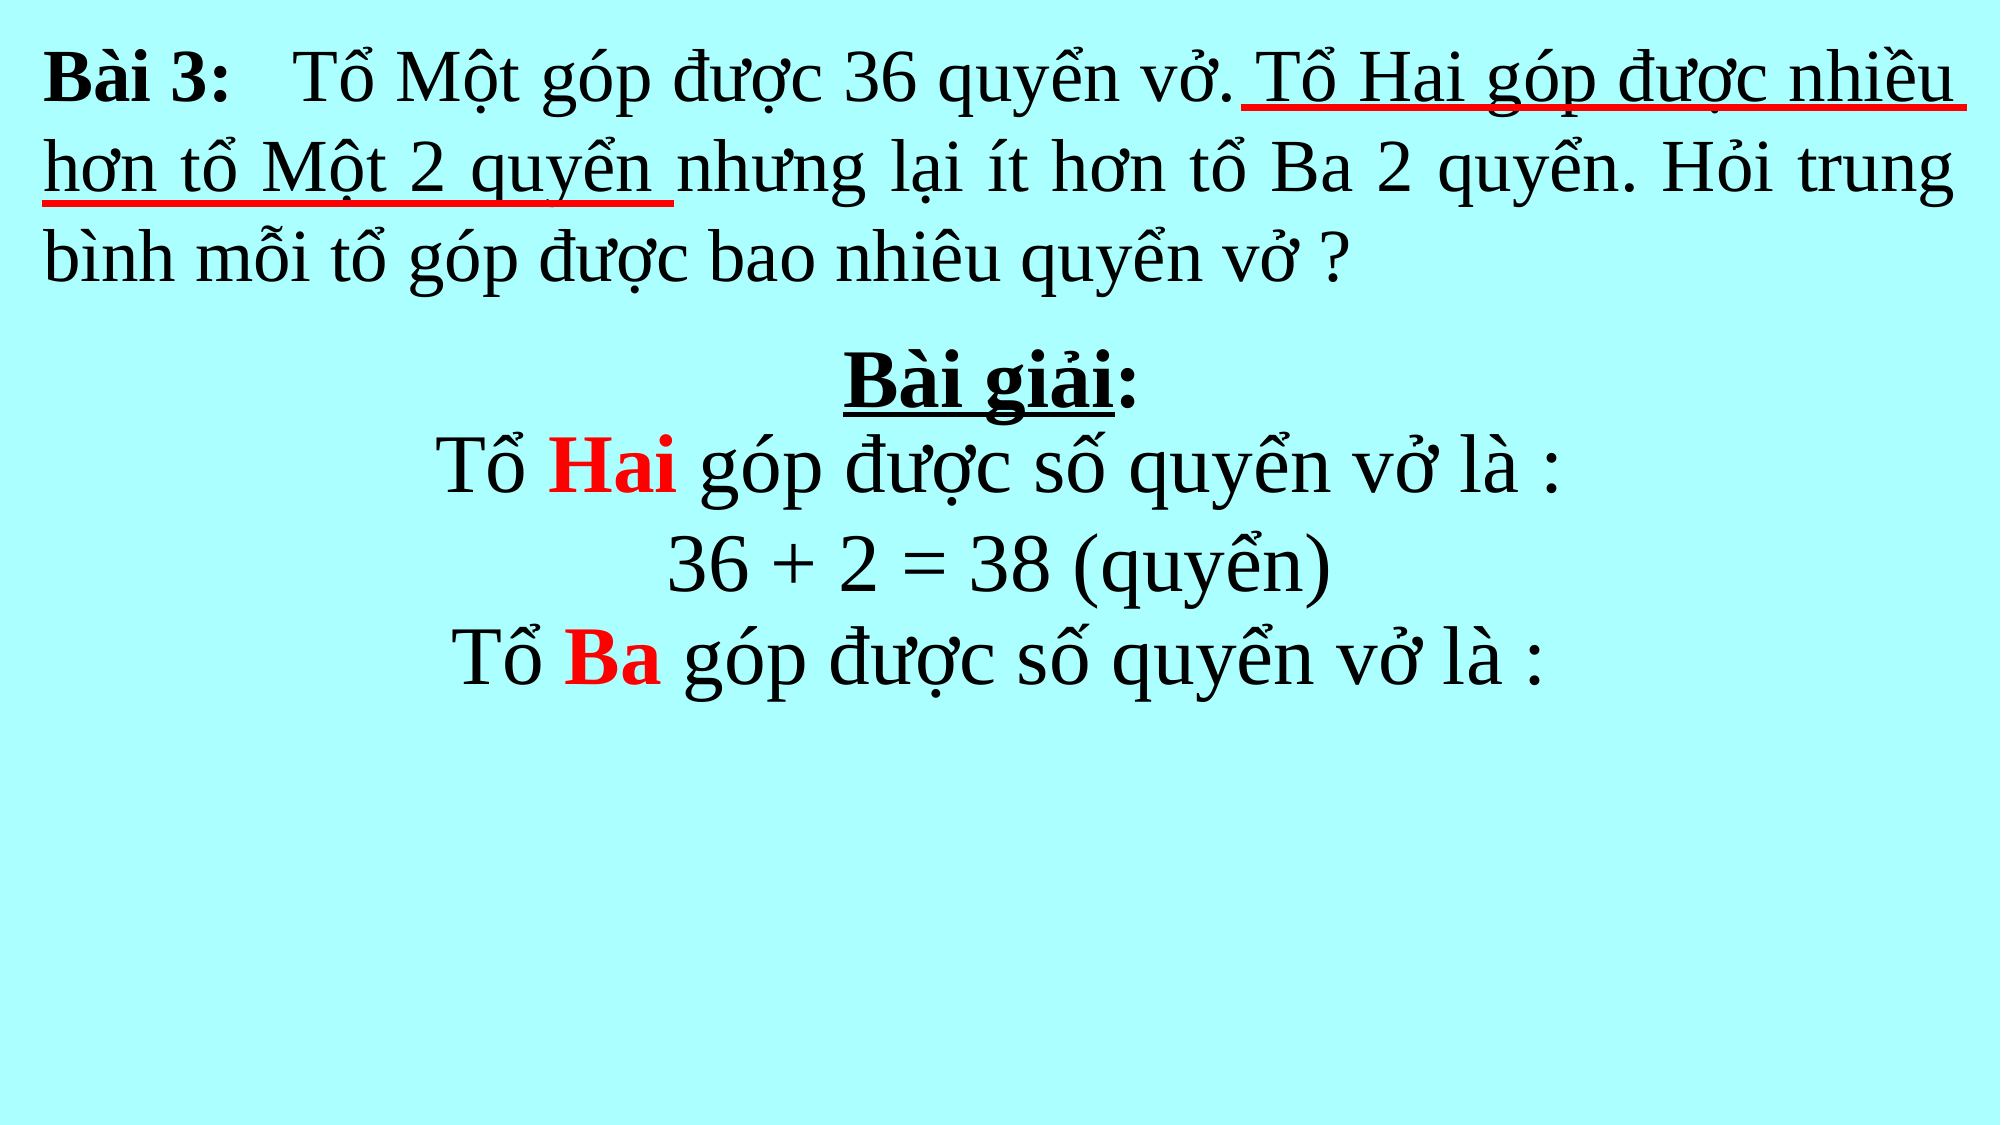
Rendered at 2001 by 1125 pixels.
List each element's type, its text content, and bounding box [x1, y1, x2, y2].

text_box Tổ Ba góp được số quyển vở là : [88, 603, 1911, 698]
text_box Bài 3: Tổ Một góp được 36 quyển vở. Tổ Hai góp được nhiều hơn tổ Một 2 quyển nhưng lại ít hơn tổ Ba 2 quyển. Hỏi trung bình mỗi tổ góp được bao nhiêu quyển vở ? [27, 10, 1973, 312]
text_box 36 + 2 = 38 (quyển) [88, 510, 1911, 603]
text_box Bài giải: [827, 310, 1172, 412]
text_box Tổ Hai góp được số quyển vở là : [88, 412, 1911, 507]
